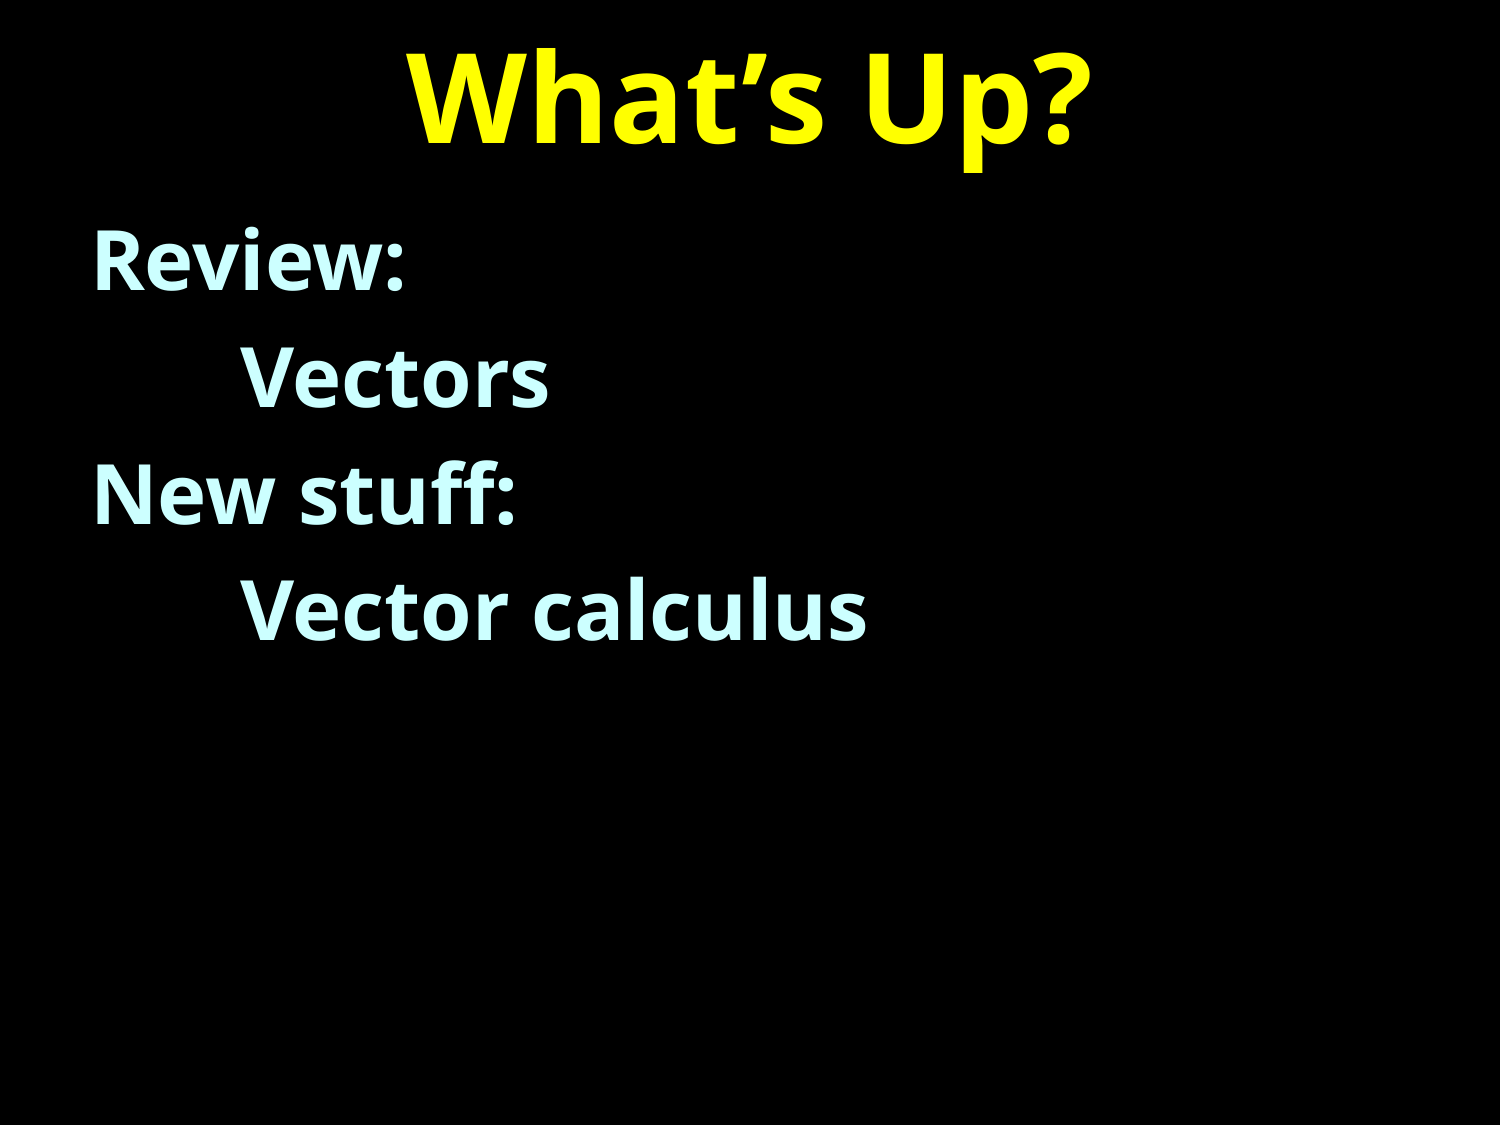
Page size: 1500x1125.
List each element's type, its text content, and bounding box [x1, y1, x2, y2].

list Review: Vectors New stuff: Vector calculus [75, 200, 1463, 1125]
title What’s Up? [0, 0, 1500, 188]
